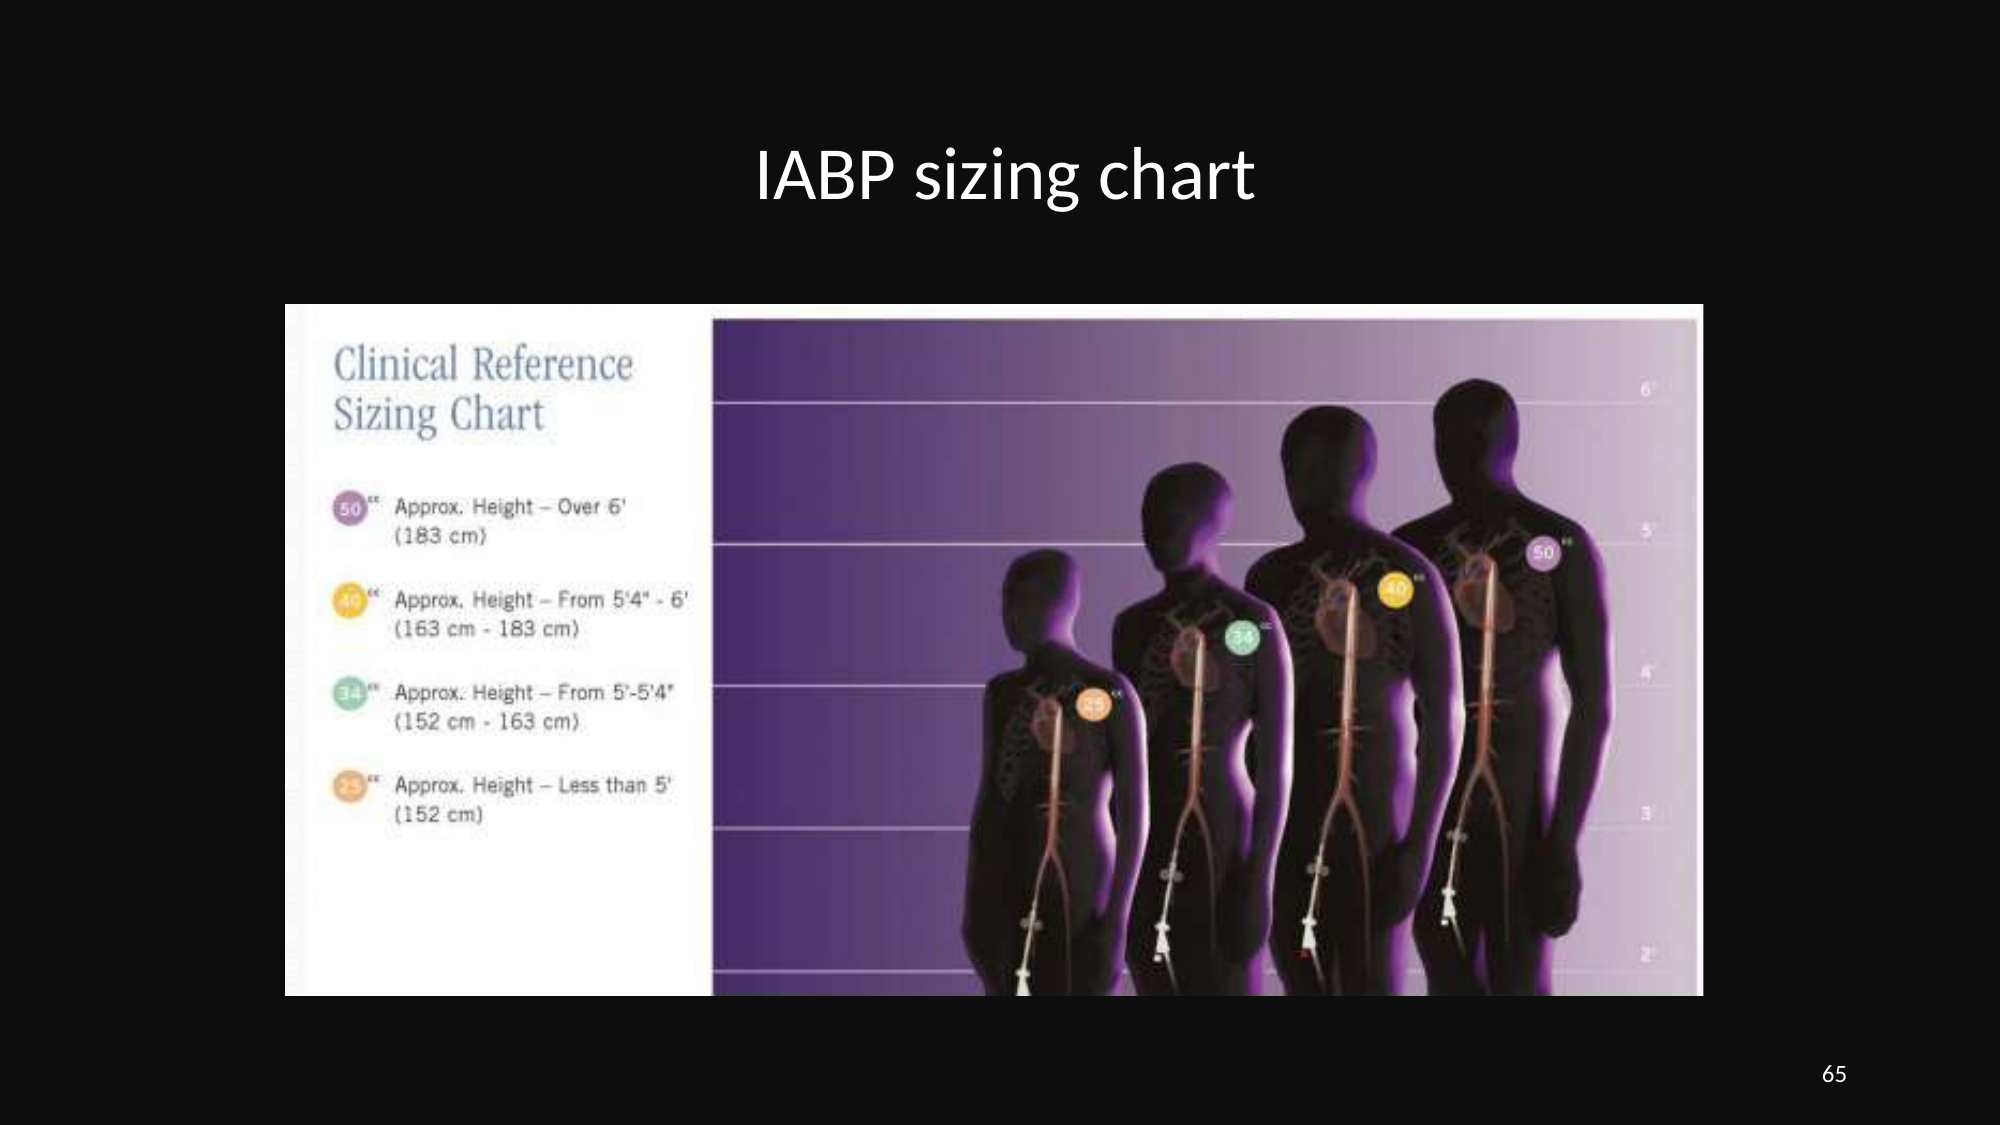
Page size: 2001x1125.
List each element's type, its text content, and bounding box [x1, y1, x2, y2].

slide_number 65 [1412, 1042, 1863, 1103]
picture [285, 304, 1704, 996]
text_box IABP sizing chart [308, 117, 1703, 222]
